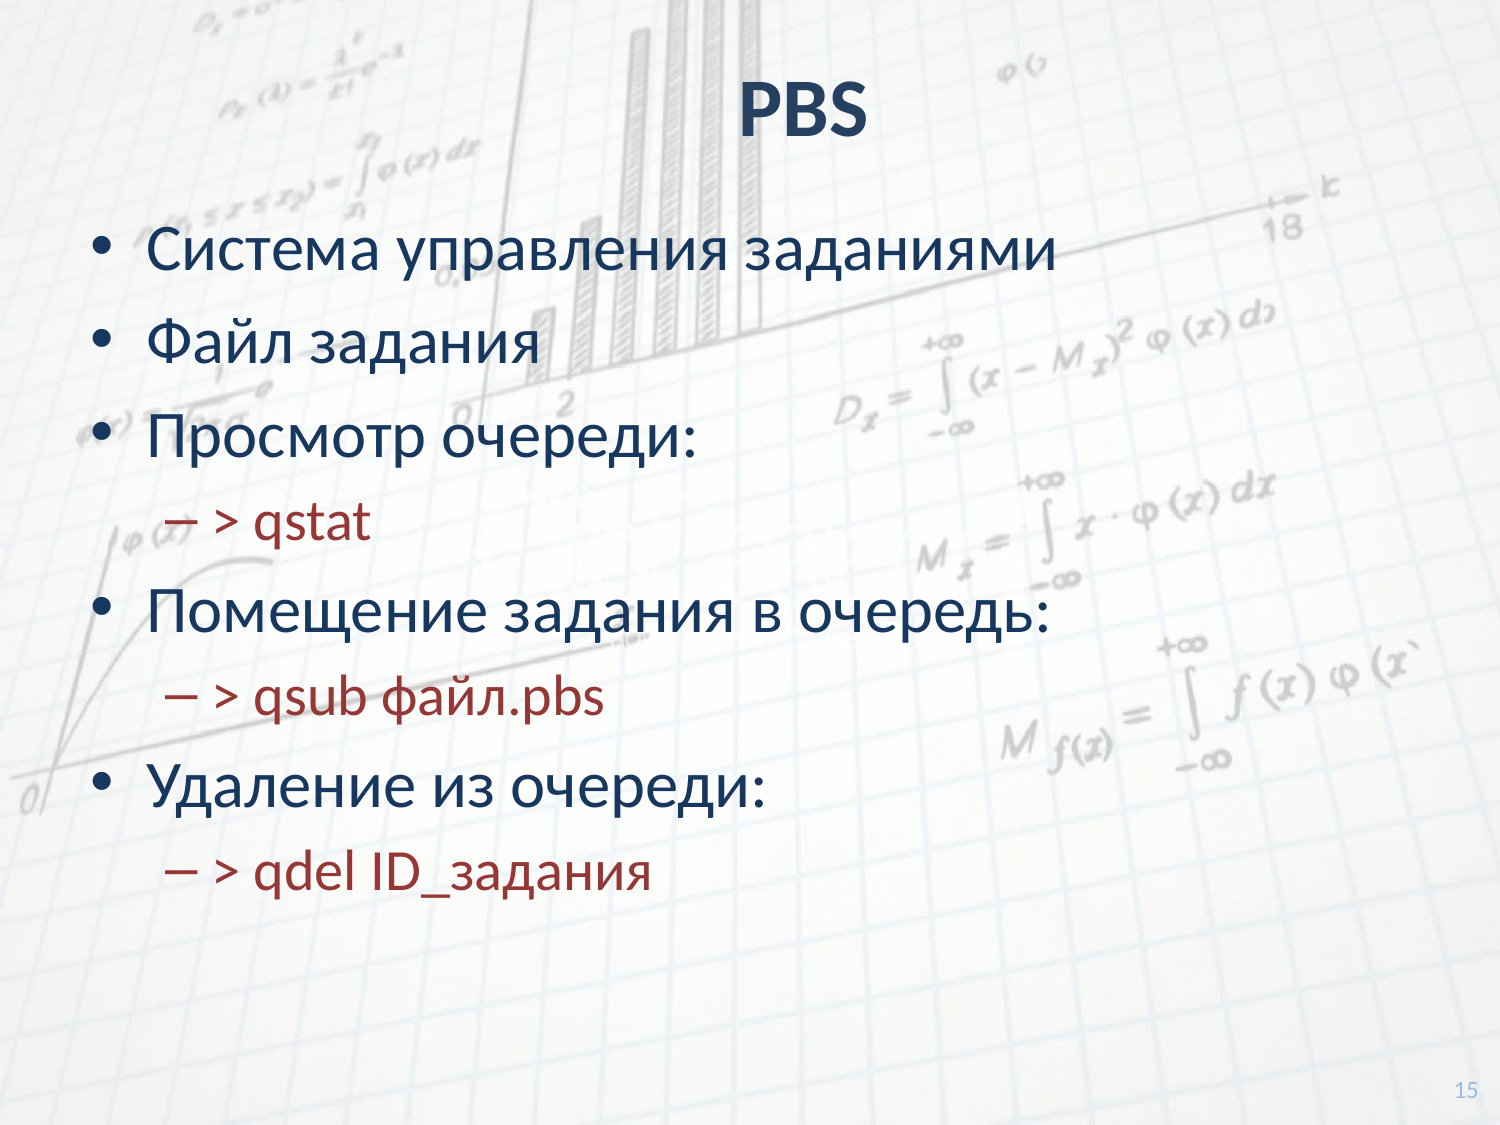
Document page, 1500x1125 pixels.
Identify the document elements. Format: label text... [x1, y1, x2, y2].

list Система управления заданиями Файл задания Просмотр очереди: > qstat Помещение задания в очередь: > qsub файл.pbs Удаление из очереди: > qdel ID_задания [75, 196, 1425, 1005]
slide_number 15 [1364, 1058, 1495, 1119]
picture [0, 0, 1500, 1125]
title PBS [183, 45, 1425, 161]
